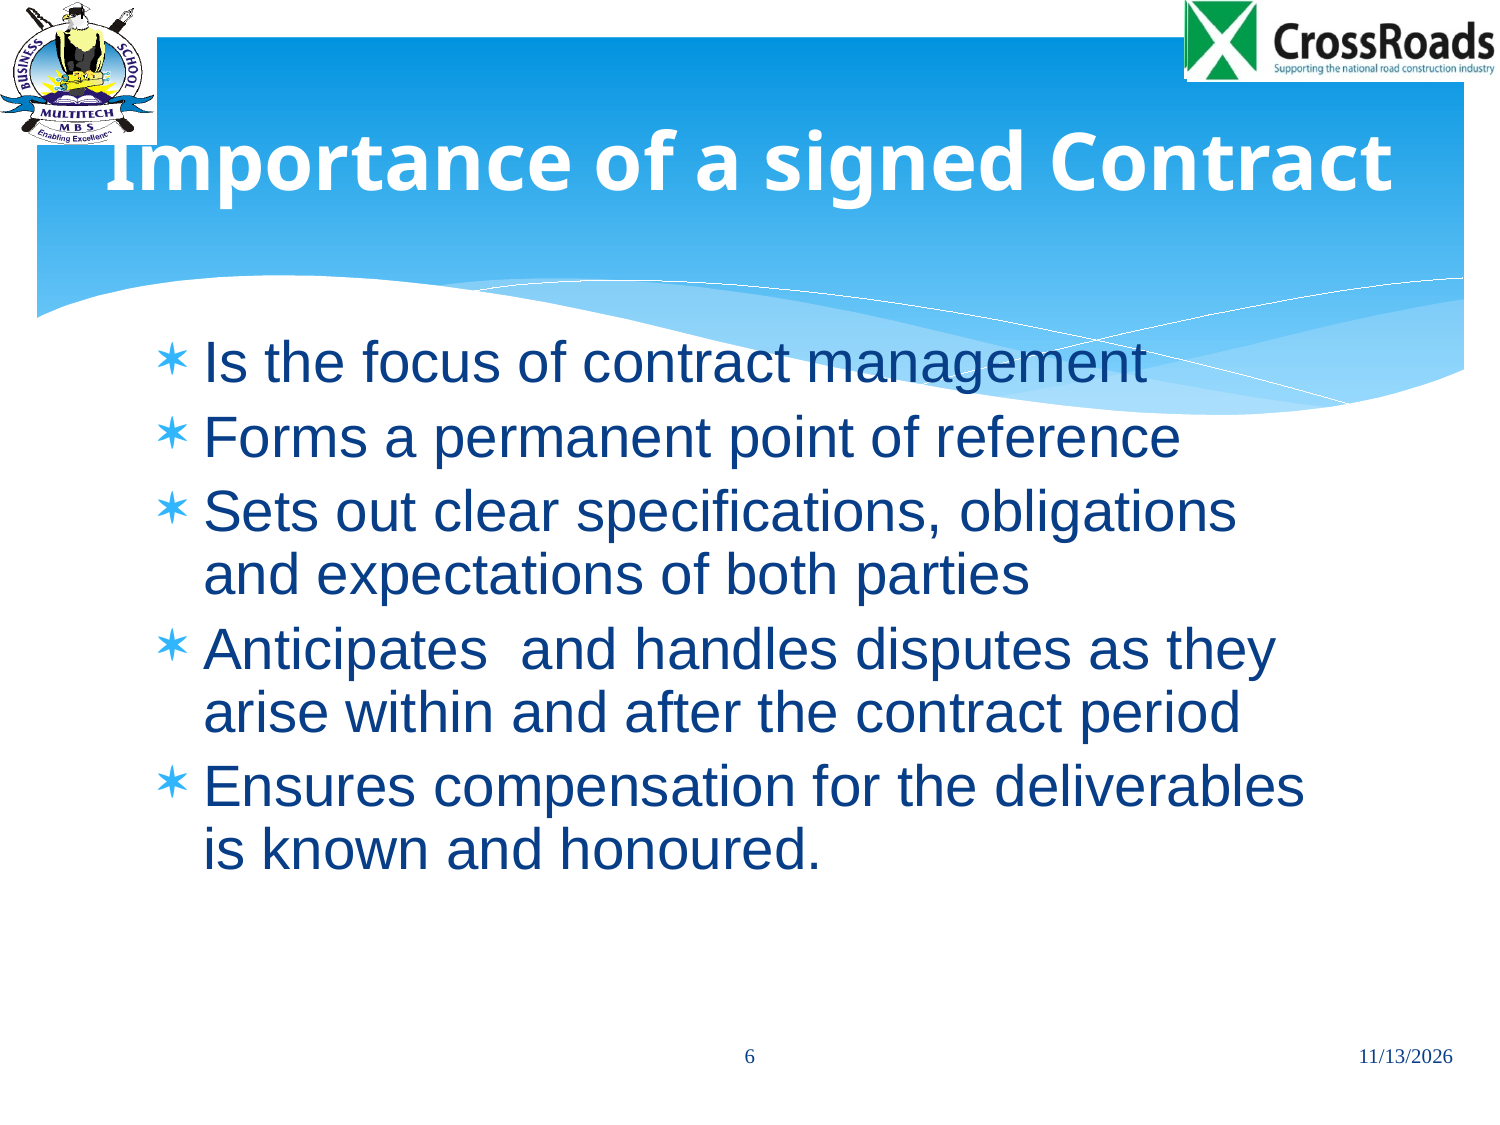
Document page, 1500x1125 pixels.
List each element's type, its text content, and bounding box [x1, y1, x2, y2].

slide_number 6 [654, 1025, 846, 1086]
title Importance of a signed Contract [75, 55, 1425, 261]
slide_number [847, 1025, 1469, 1086]
picture [1184, 0, 1496, 82]
list Is the focus of contract management Forms a permanent point of reference Sets out clear specifications, obligations and expectations of both parties Anticipates and handles disputes as they arise within and after the contract period Ensures compensation for the deliverables is known and honoured. [143, 324, 1359, 1005]
